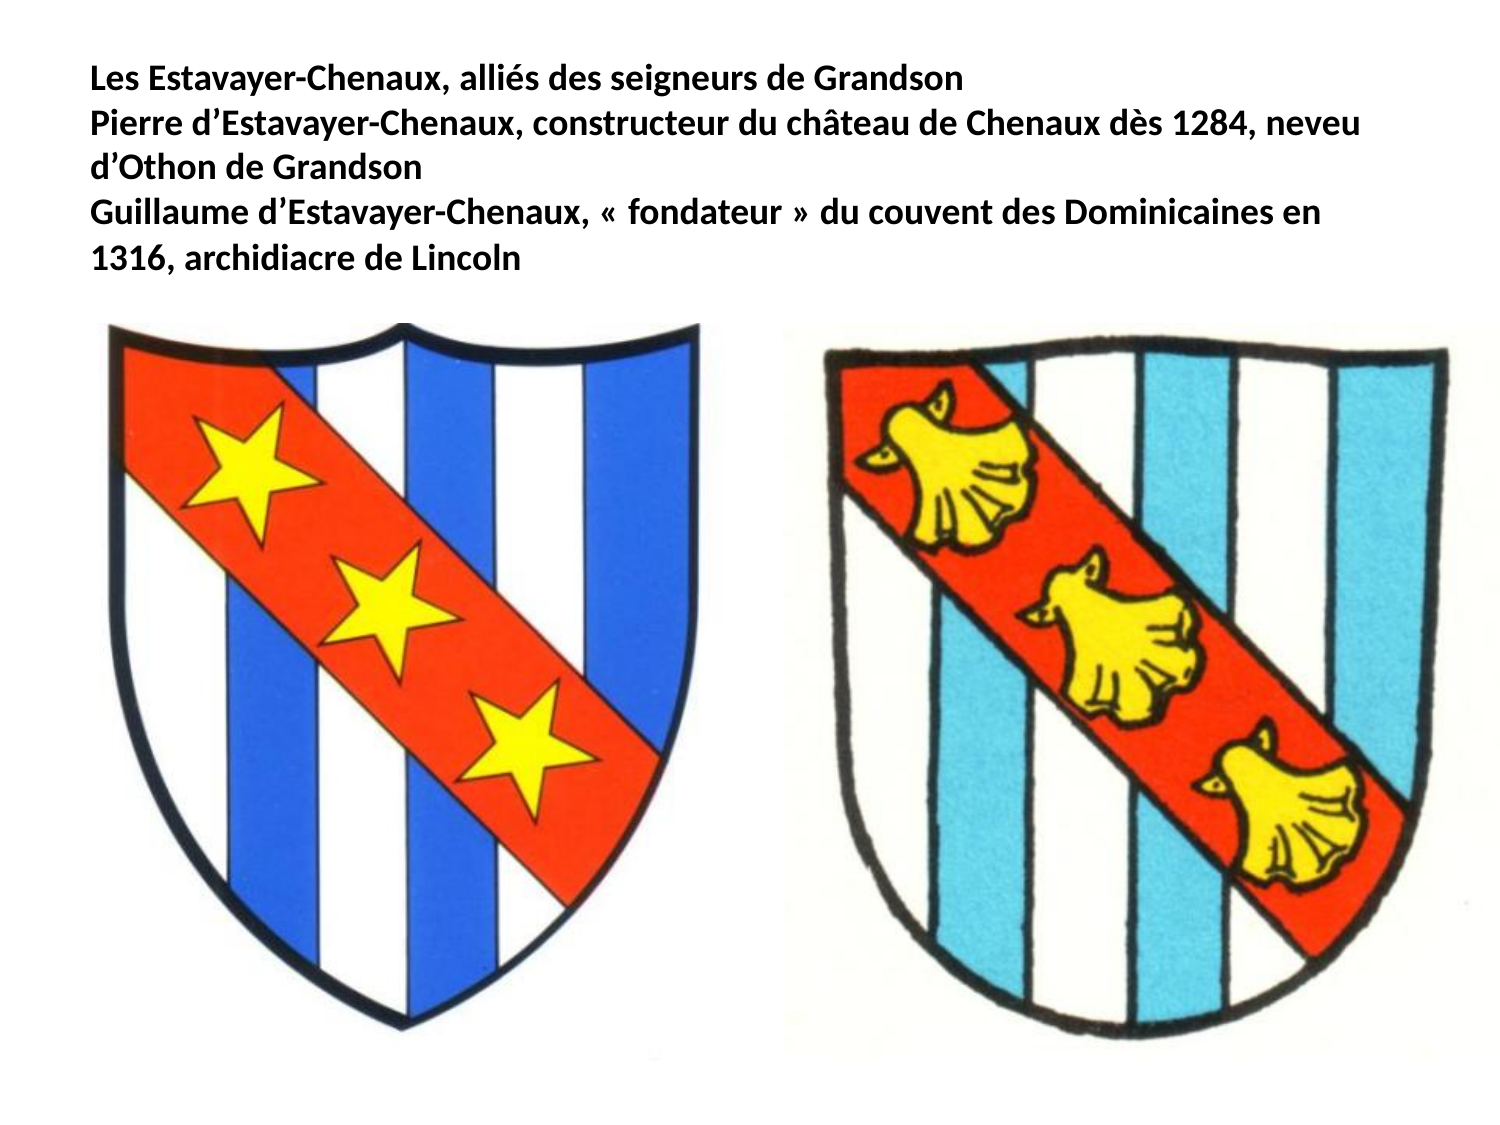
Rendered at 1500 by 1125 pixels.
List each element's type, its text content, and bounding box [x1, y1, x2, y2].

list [783, 323, 1500, 1060]
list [74, 323, 738, 1067]
title Les Estavayer-Chenaux, alliés des seigneurs de Grandson Pierre d’Estavayer-Chenaux, constructeur du château de Chenaux dès 1284, neveu d’Othon de Grandson Guillaume d’Estavayer-Chenaux, « fondateur » du couvent des Dominicaines en 1316, archidiacre de Lincoln [74, 44, 1426, 292]
